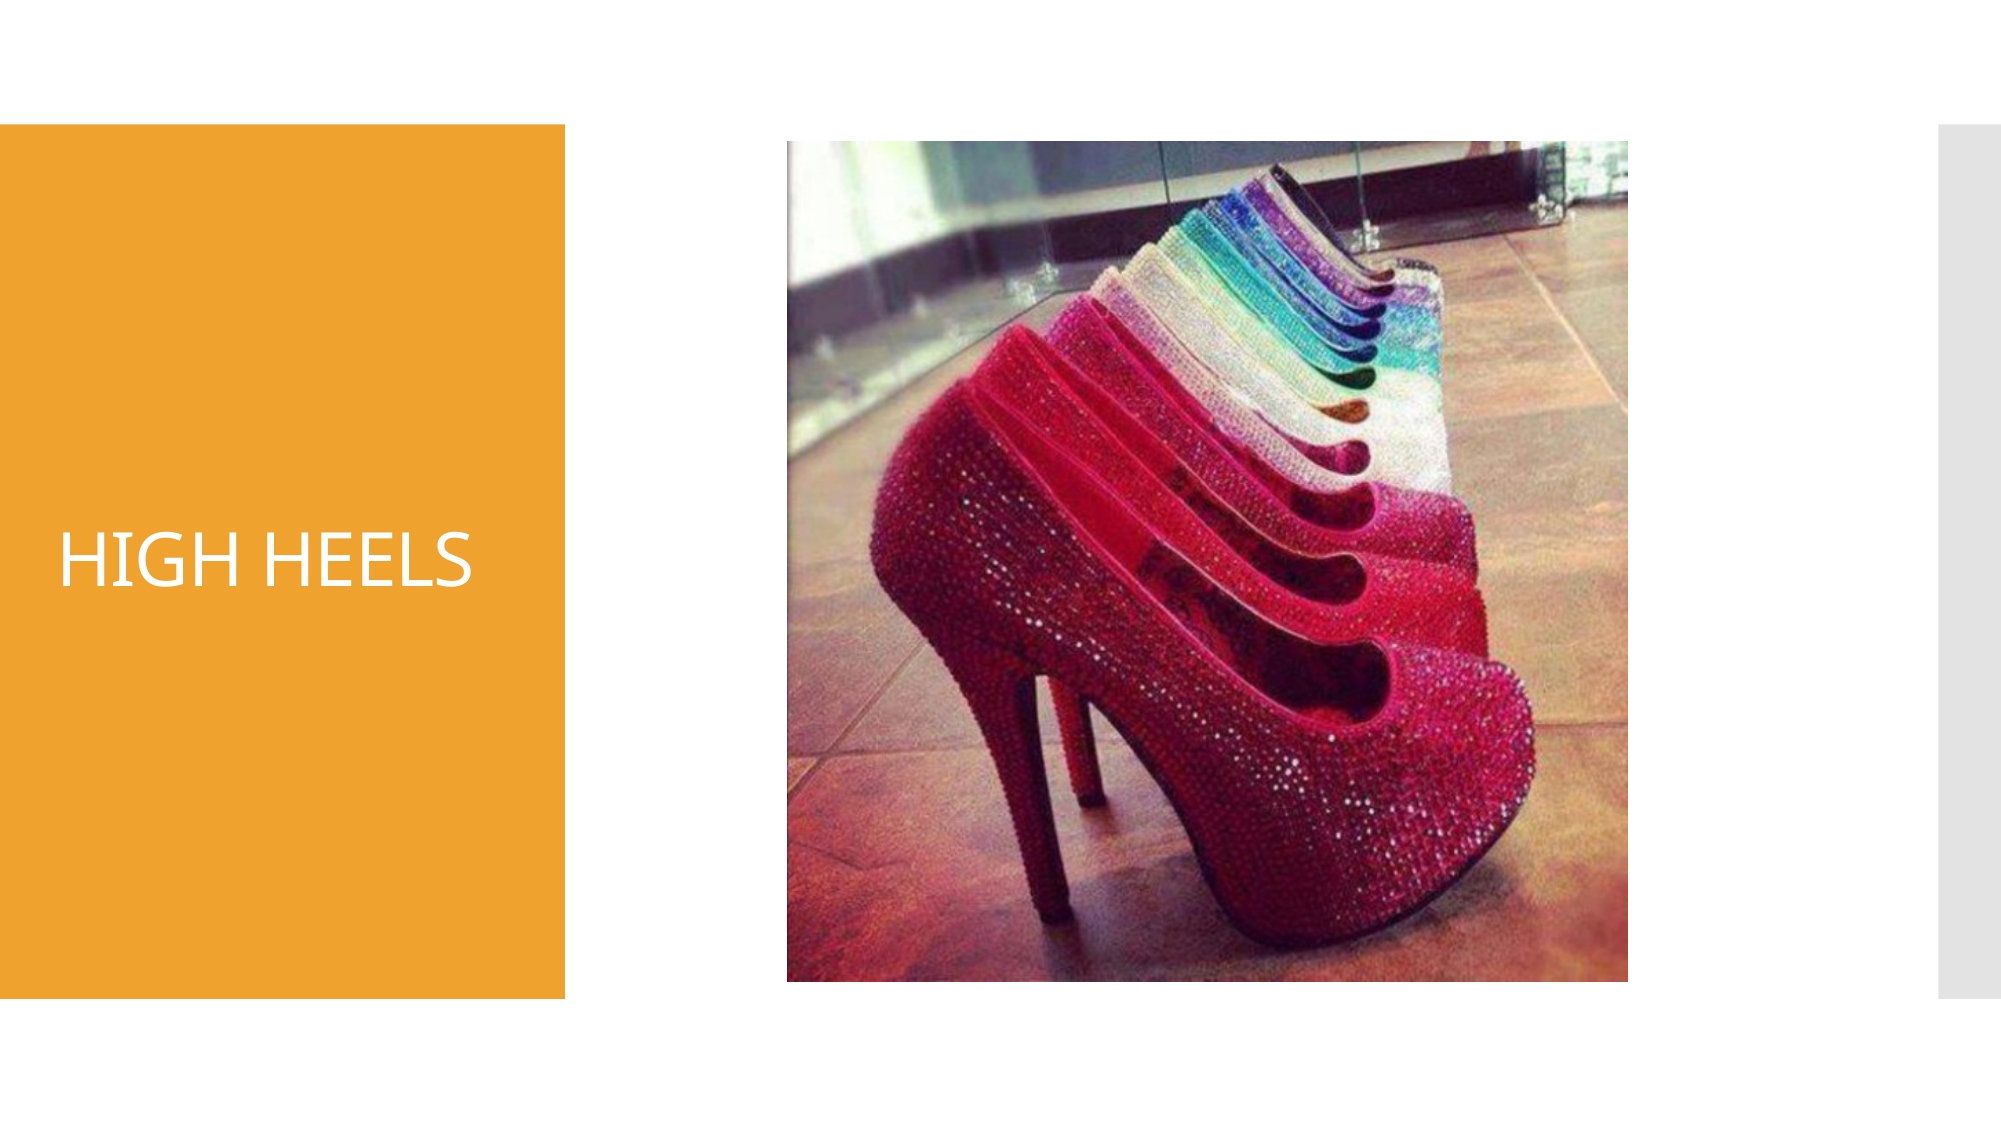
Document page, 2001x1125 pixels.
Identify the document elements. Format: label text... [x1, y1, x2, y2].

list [786, 141, 1628, 982]
title HIGH HEELS [41, 184, 525, 940]
